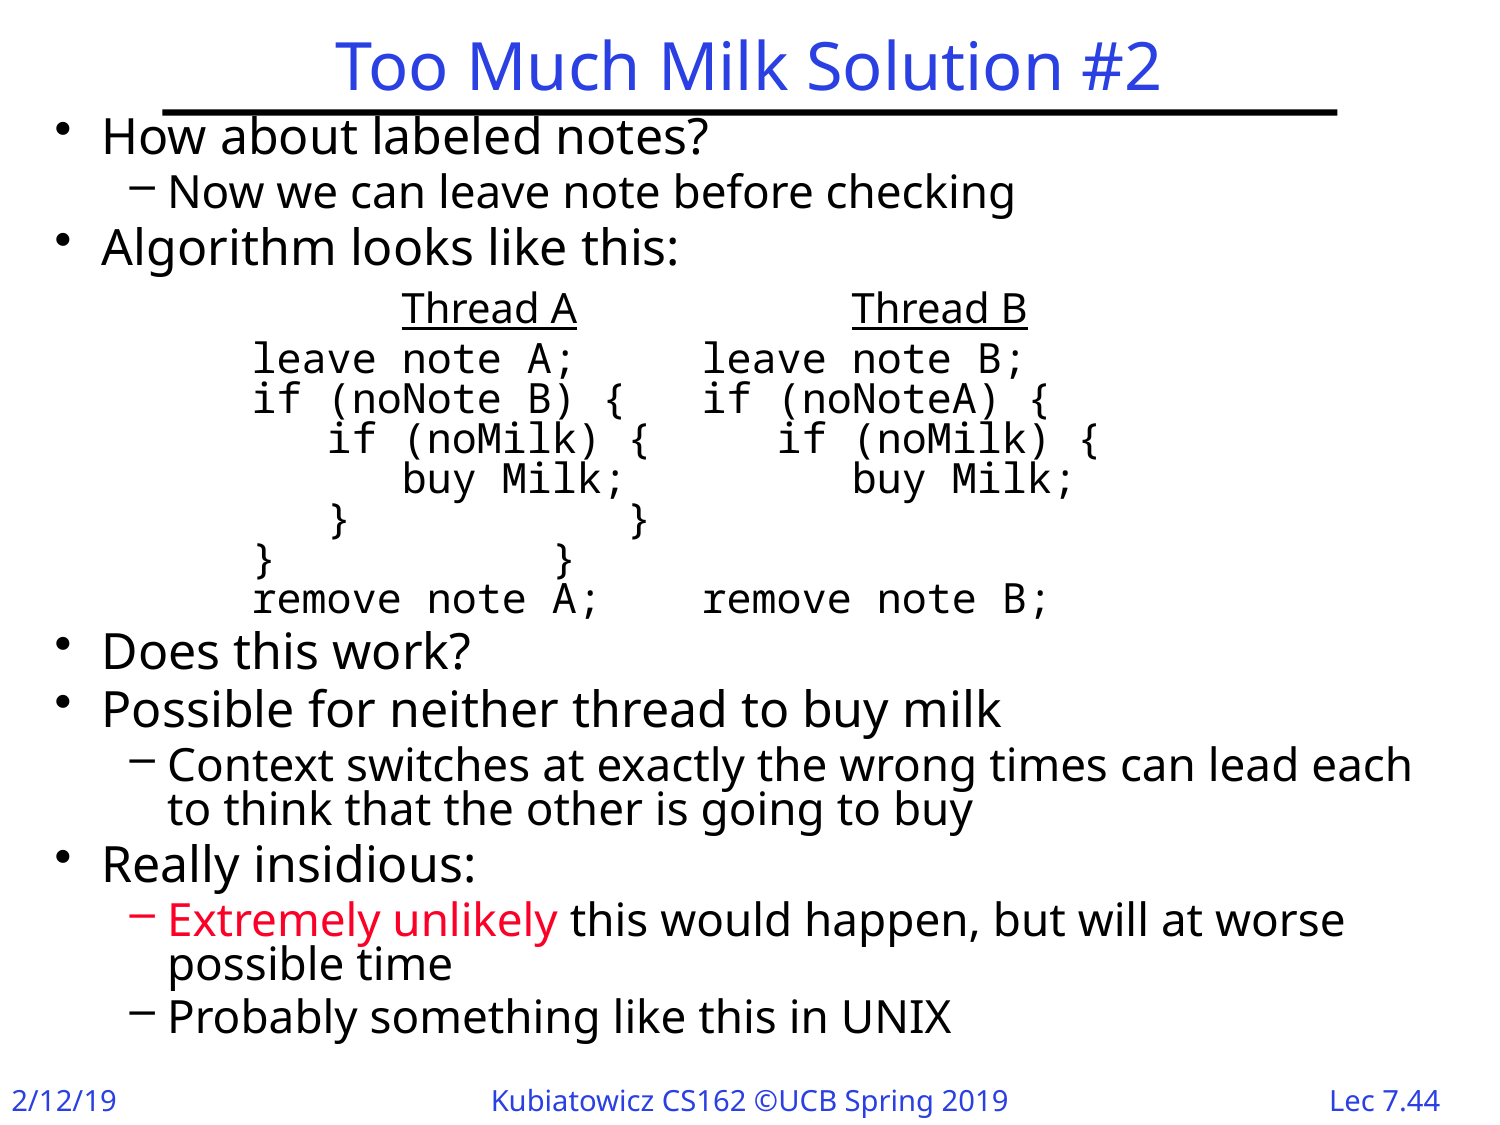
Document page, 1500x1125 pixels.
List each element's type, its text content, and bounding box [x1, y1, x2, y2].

title Too Much Milk Solution #2 [162, 24, 1338, 109]
list How about labeled notes? Now we can leave note before checking Algorithm looks like this: Thread A Thread B leave note A; leave note B; if (noNote B) { if (noNoteA) { if (noMilk) { if (noMilk) { buy Milk; buy Milk; } } } } remove note A; remove note B; Does this work? Possible for neither thread to buy milk Context switches at exactly the wrong times can lead each to think that the other is going to buy Really insidious: Extremely unlikely this would happen, but will at worse possible time Probably something like this in UNIX [39, 109, 1440, 1085]
